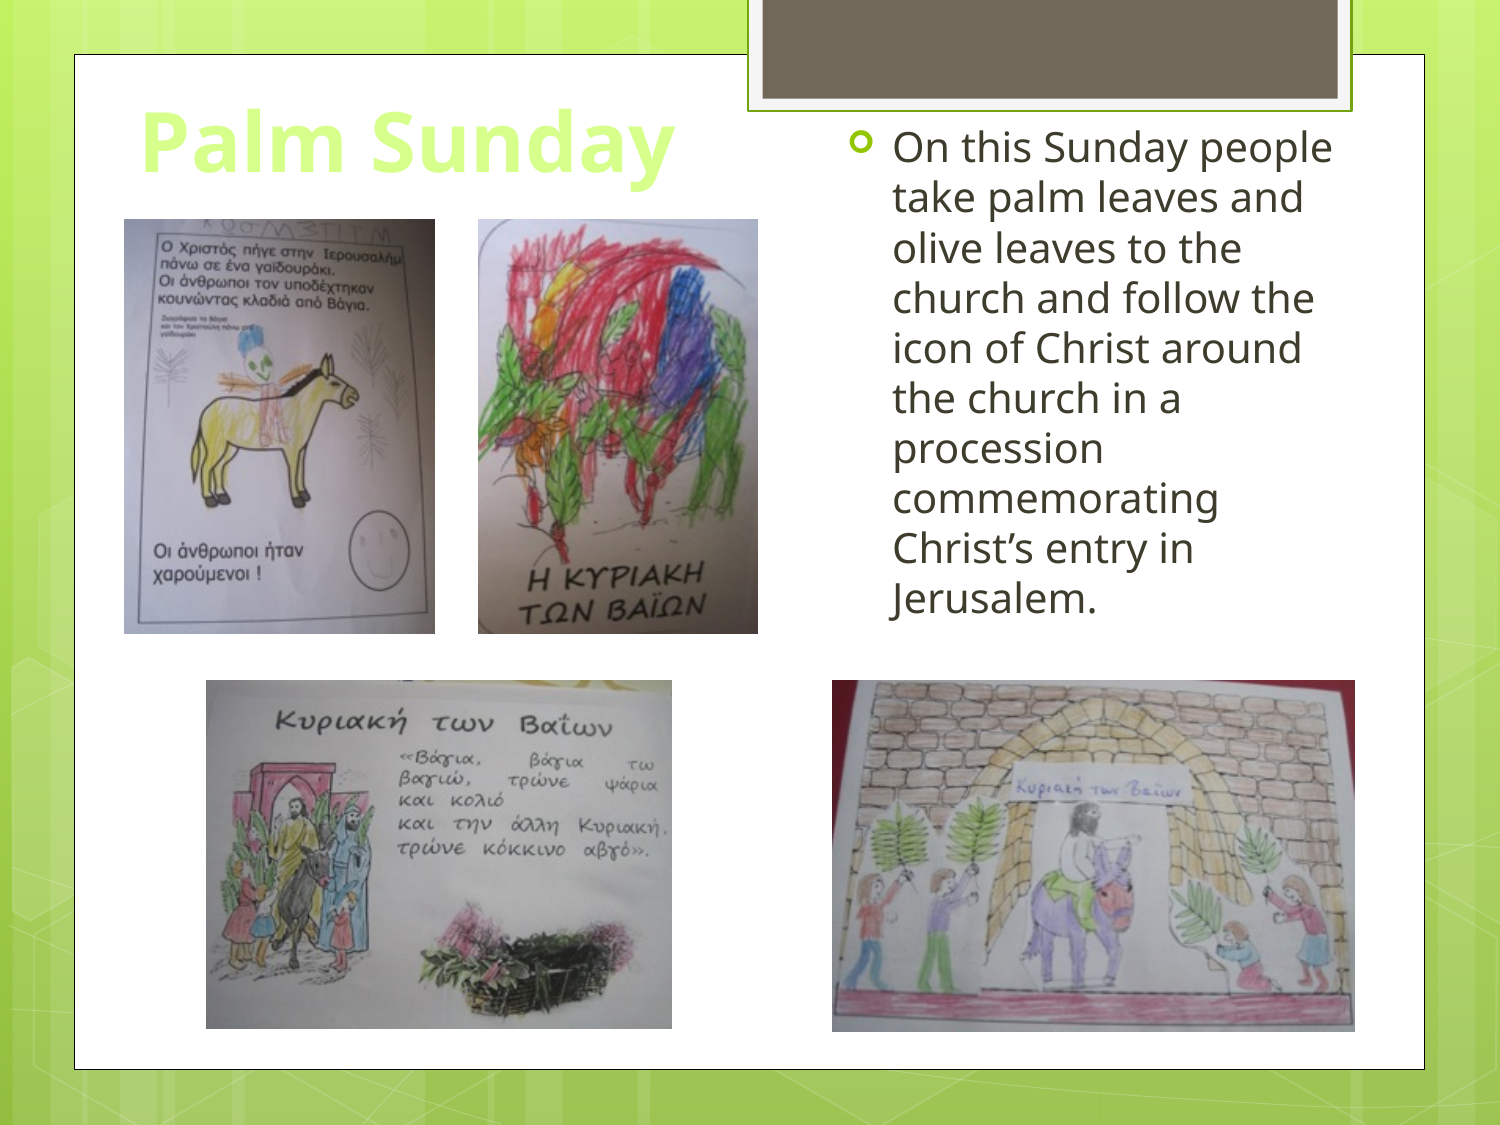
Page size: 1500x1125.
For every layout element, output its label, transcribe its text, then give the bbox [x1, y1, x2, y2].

title Palm Sunday [123, 66, 1277, 197]
picture [832, 680, 1355, 1033]
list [76, 219, 477, 634]
list On this Sunday people take palm leaves and olive leaves to the church and follow the icon of Christ around the church in a procession commemorating Christ’s entry in Jerusalem. [820, 113, 1382, 634]
picture [206, 680, 672, 1030]
picture [477, 219, 758, 634]
